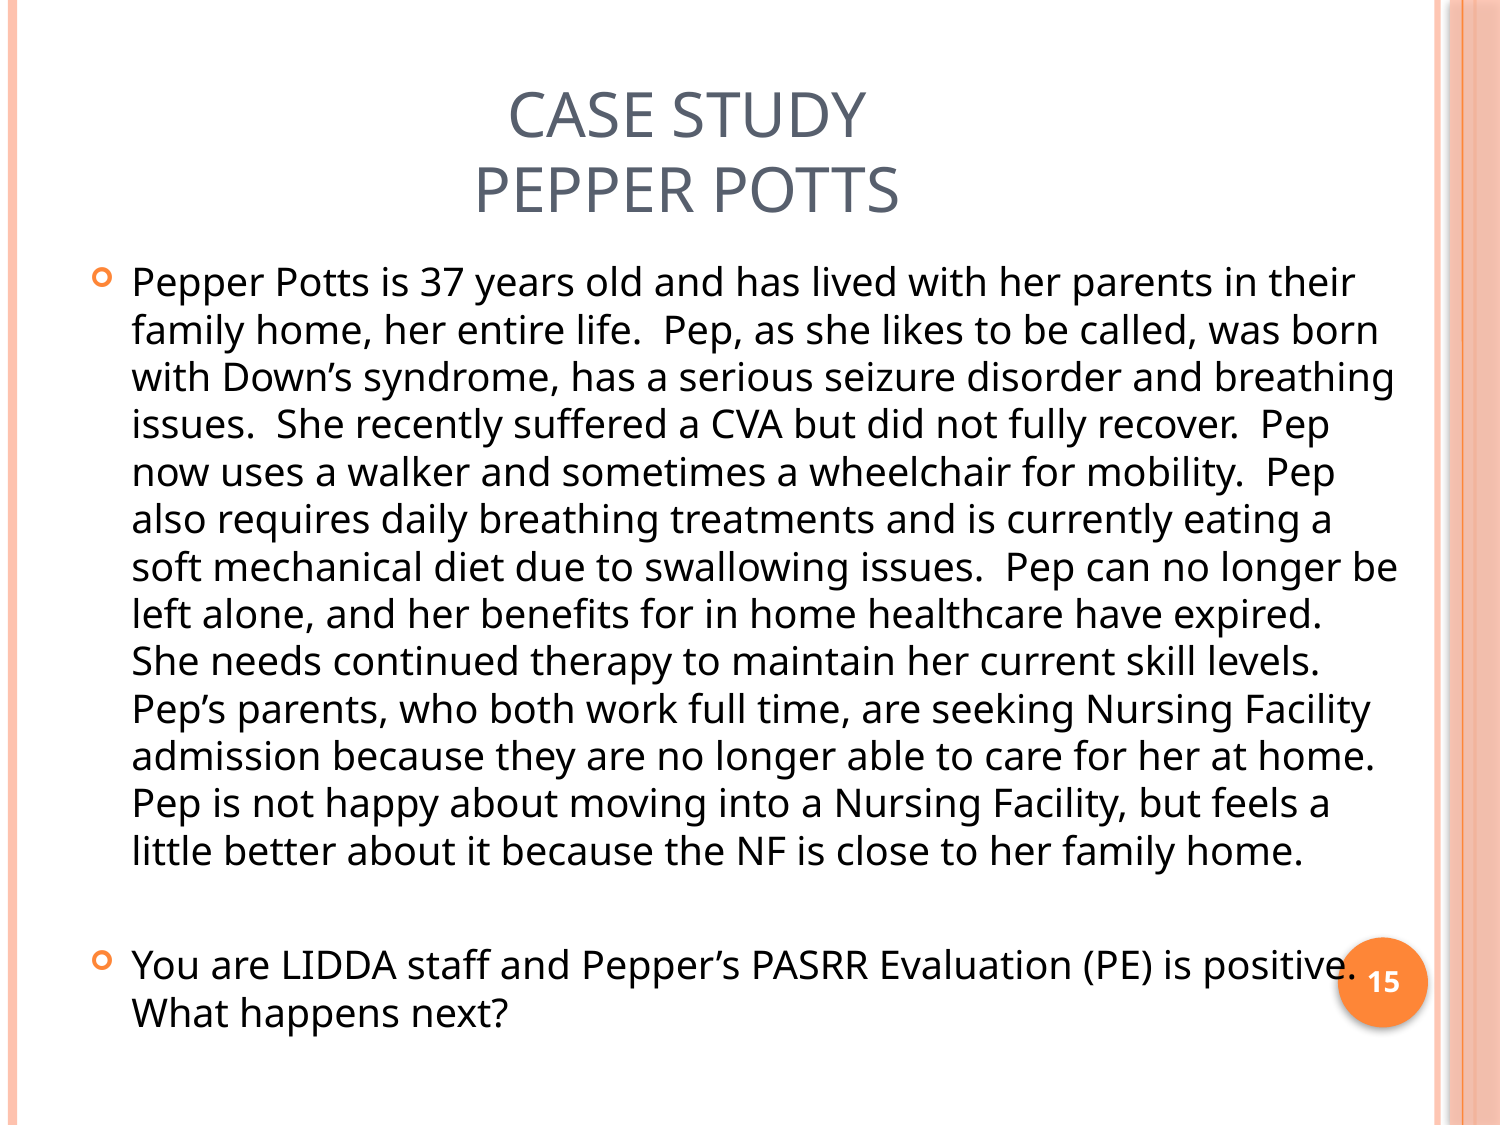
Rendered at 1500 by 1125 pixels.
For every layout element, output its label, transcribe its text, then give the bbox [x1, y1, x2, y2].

list Pepper Potts is 37 years old and has lived with her parents in their family home, her entire life. Pep, as she likes to be called, was born with Down’s syndrome, has a serious seizure disorder and breathing issues. She recently suffered a CVA but did not fully recover. Pep now uses a walker and sometimes a wheelchair for mobility. Pep also requires daily breathing treatments and is currently eating a soft mechanical diet due to swallowing issues. Pep can no longer be left alone, and her benefits for in home healthcare have expired. She needs continued therapy to maintain her current skill levels. Pep’s parents, who both work full time, are seeking Nursing Facility admission because they are no longer able to care for her at home. Pep is not happy about moving into a Nursing Facility, but feels a little better about it because the NF is close to her family home. You are LIDDA staff and Pepper’s PASRR Evaluation (PE) is positive. What happens next? [75, 249, 1425, 1075]
title Case Study Pepper Potts [75, 45, 1300, 233]
slide_number 15 [1333, 940, 1434, 1027]
